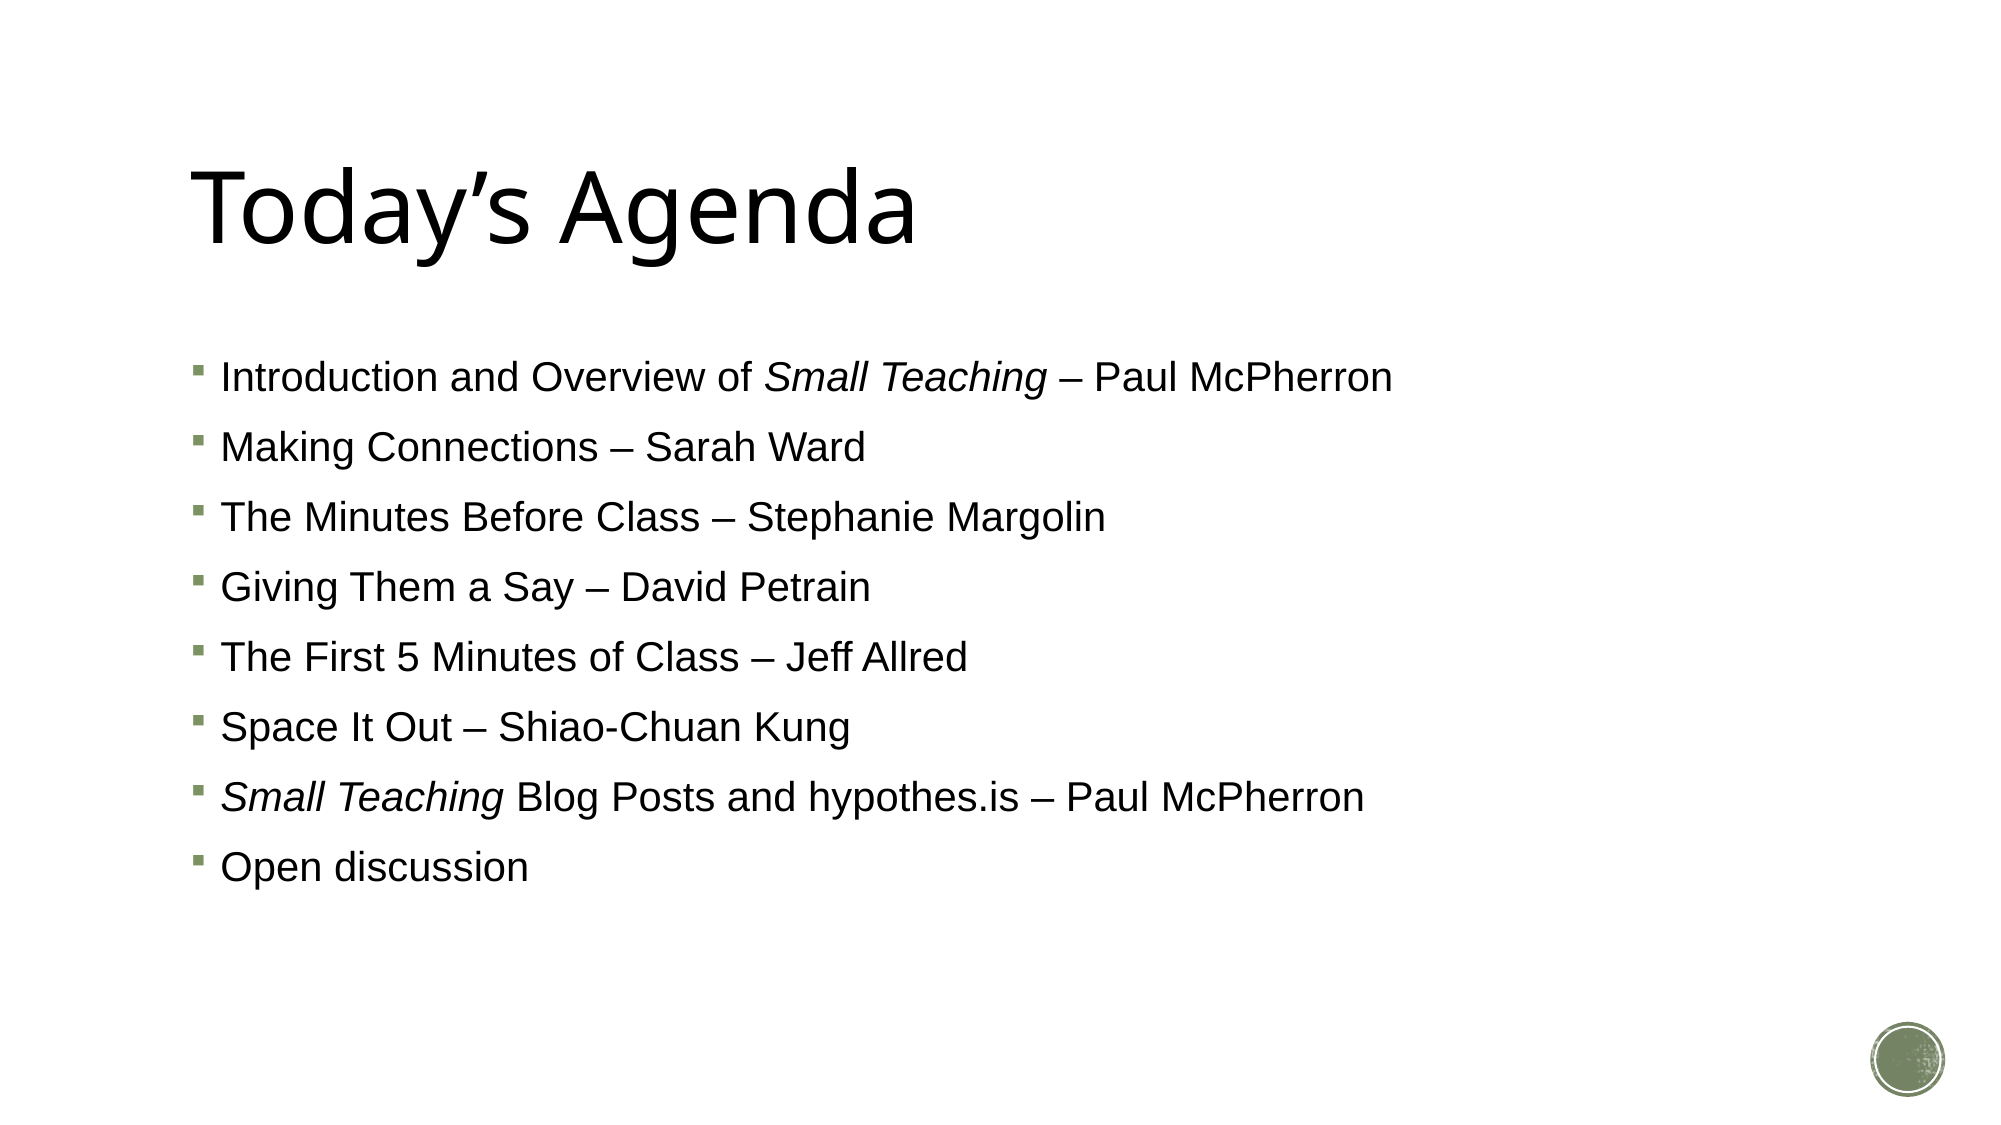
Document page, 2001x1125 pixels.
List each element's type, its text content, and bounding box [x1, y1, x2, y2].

list Introduction and Overview of Small Teaching – Paul McPherron Making Connections – Sarah Ward The Minutes Before Class – Stephanie Margolin Giving Them a Say – David Petrain The First 5 Minutes of Class – Jeff Allred Space It Out – Shiao-Chuan Kung Small Teaching Blog Posts and hypothes.is – Paul McPherron Open discussion [175, 348, 1826, 1013]
title Today’s Agenda [175, 79, 1826, 344]
